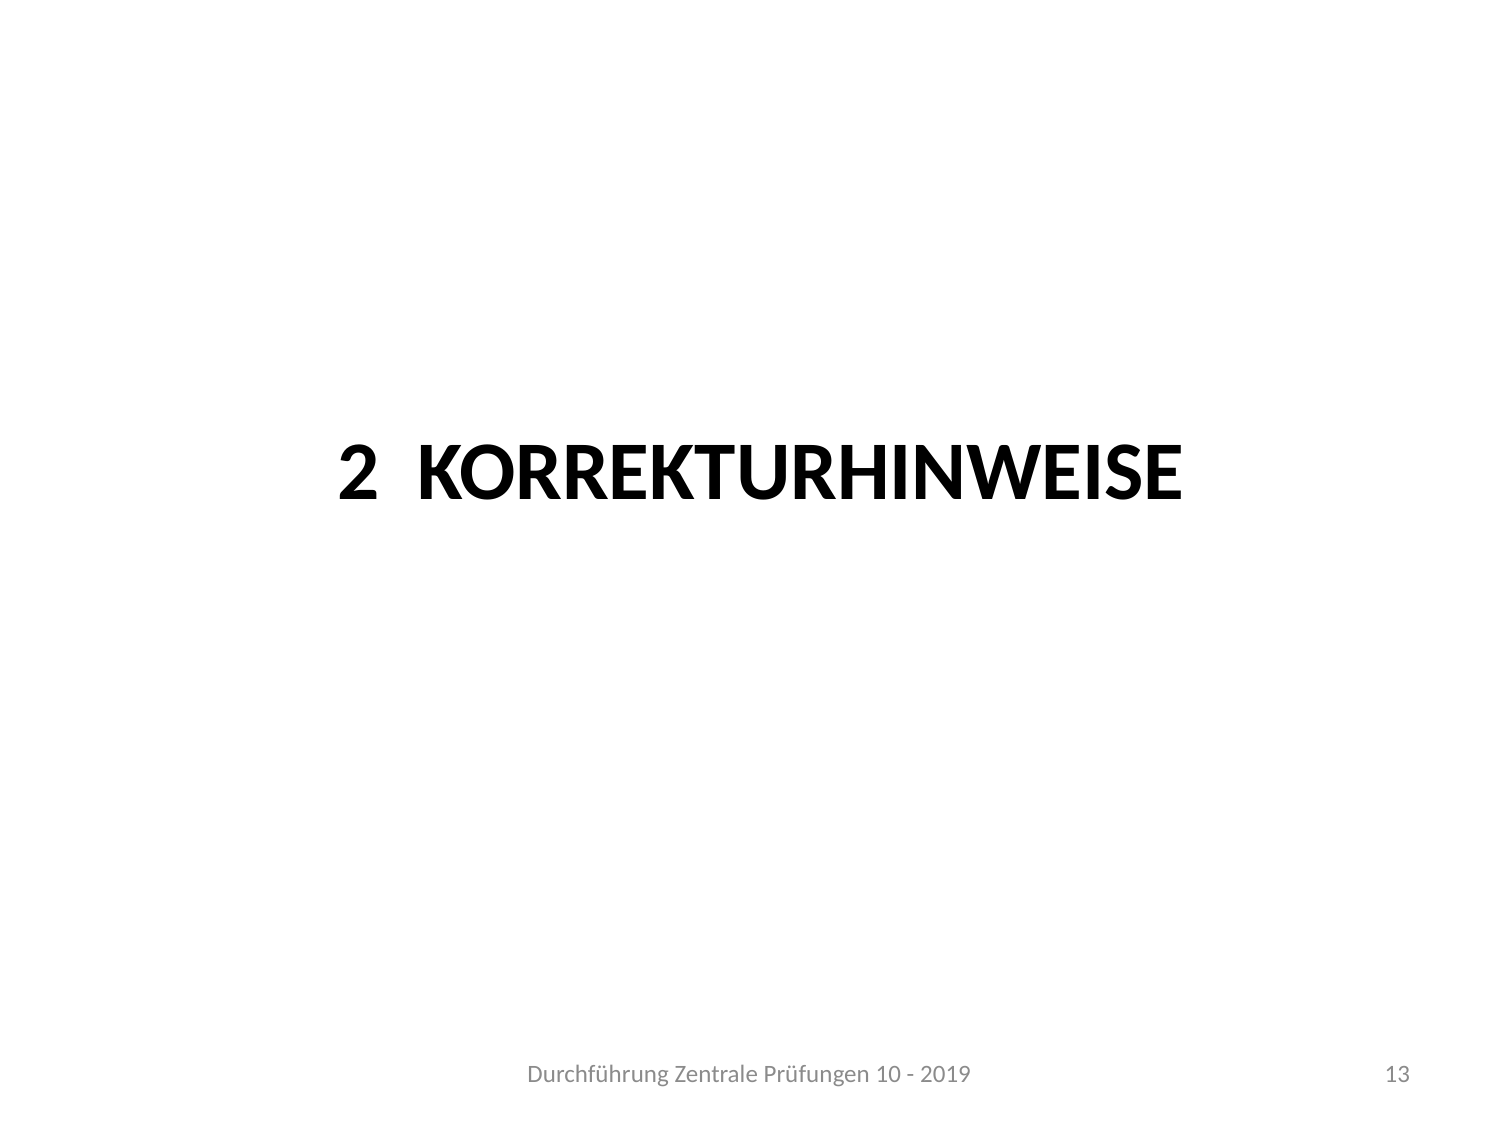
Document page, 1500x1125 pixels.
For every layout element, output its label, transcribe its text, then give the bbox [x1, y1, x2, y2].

footer Durchführung Zentrale Prüfungen 10 - 2019 [512, 1042, 988, 1103]
slide_number 13 [1074, 1042, 1425, 1103]
title 2 Korrekturhinweise [123, 408, 1399, 633]
